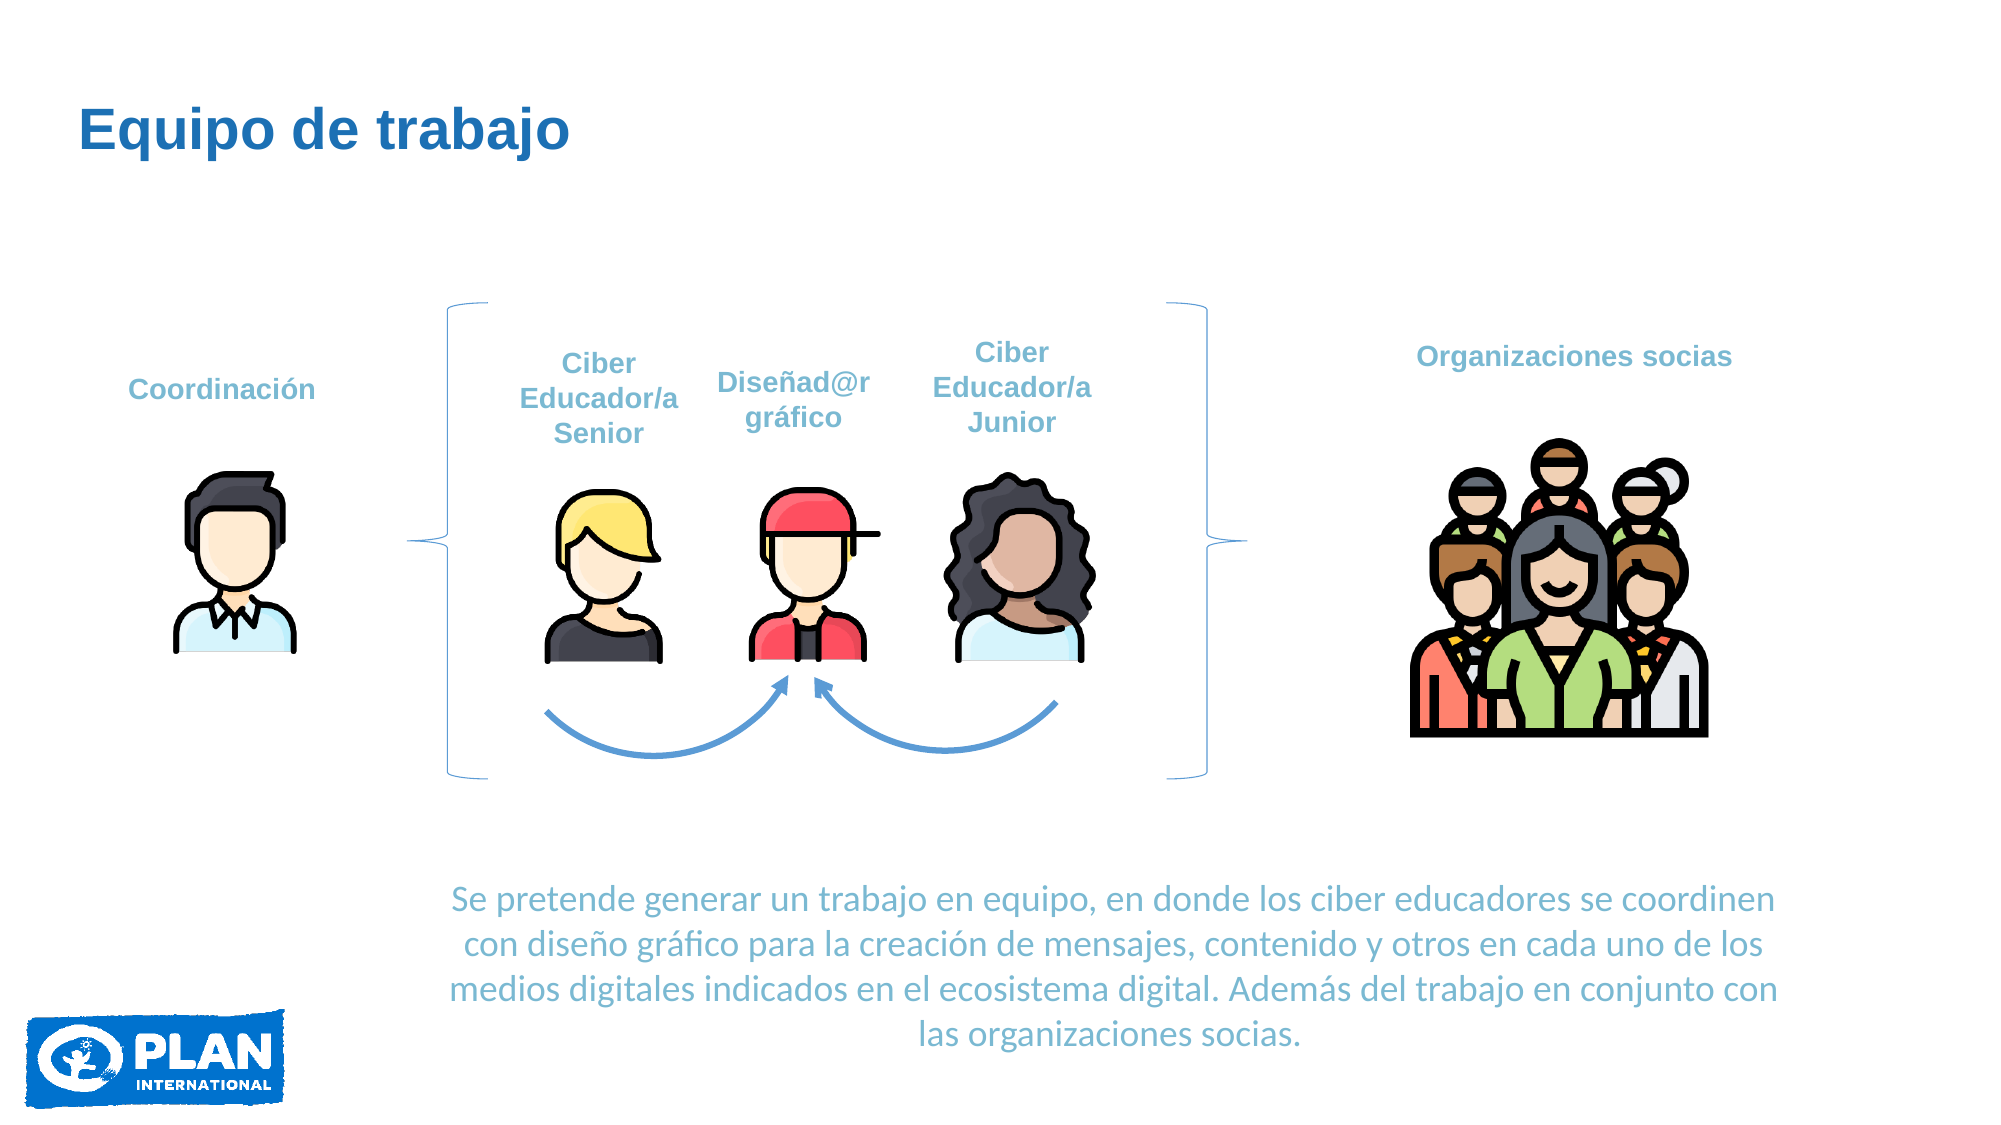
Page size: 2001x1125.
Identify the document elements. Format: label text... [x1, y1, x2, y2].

text_box Ciber Educador/a Junior [900, 326, 1124, 446]
picture [143, 471, 326, 654]
text_box Coordinación [81, 363, 363, 413]
text_box [814, 620, 1057, 752]
title Equipo de trabajo [64, 64, 948, 198]
text_box [1166, 302, 1248, 780]
text_box Se pretende generar un trabajo en equipo, en donde los ciber educadores se coordinen con diseño gráfico para la creación de mensajes, contenido y otros en cada uno de los medios digitales indicados en el ecosistema digital. Además del trabajo en conjunto con las organizaciones socias. [427, 866, 1802, 1062]
text_box [406, 302, 488, 780]
picture [1405, 433, 1713, 742]
text_box [545, 631, 789, 757]
picture [516, 489, 691, 664]
text_box Diseñad@r gráfico [672, 355, 915, 441]
picture [727, 487, 902, 662]
text_box Organizaciones socias [1385, 330, 1765, 381]
picture [924, 472, 1115, 663]
picture [24, 1009, 285, 1109]
text_box Ciber Educador/a Senior [488, 337, 711, 457]
